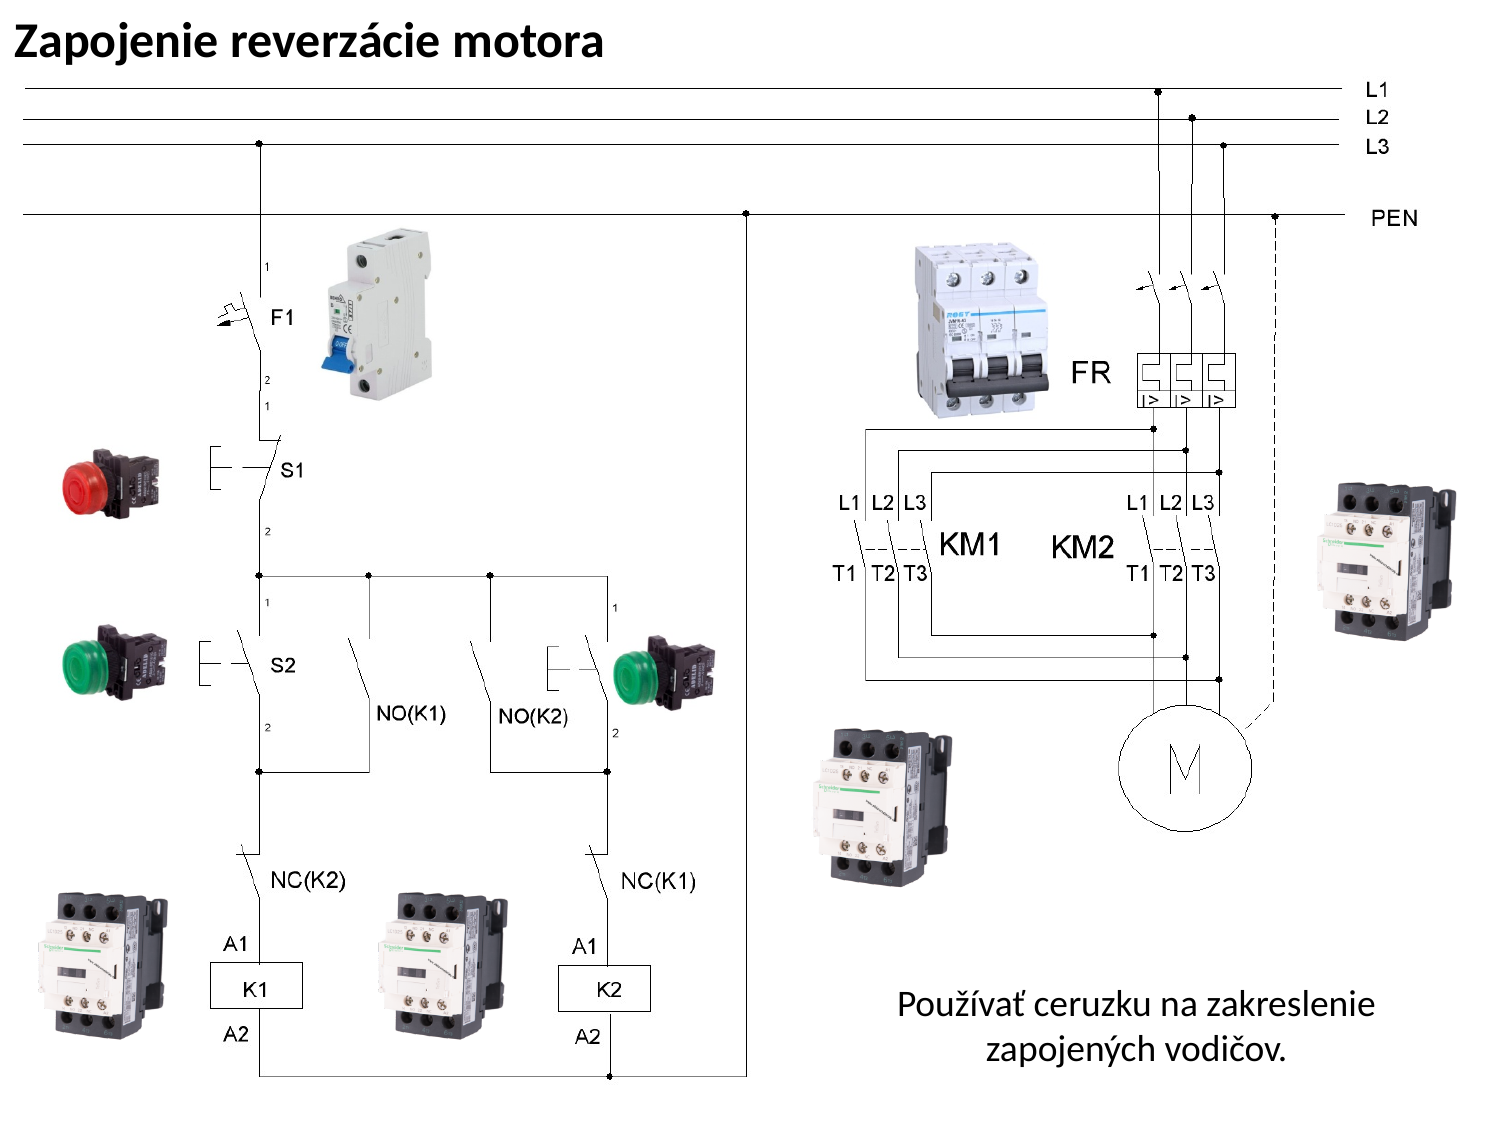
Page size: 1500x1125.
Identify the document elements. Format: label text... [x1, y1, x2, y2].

picture [0, 53, 1466, 1100]
text_box Zapojenie reverzácie motora [0, 0, 1067, 52]
